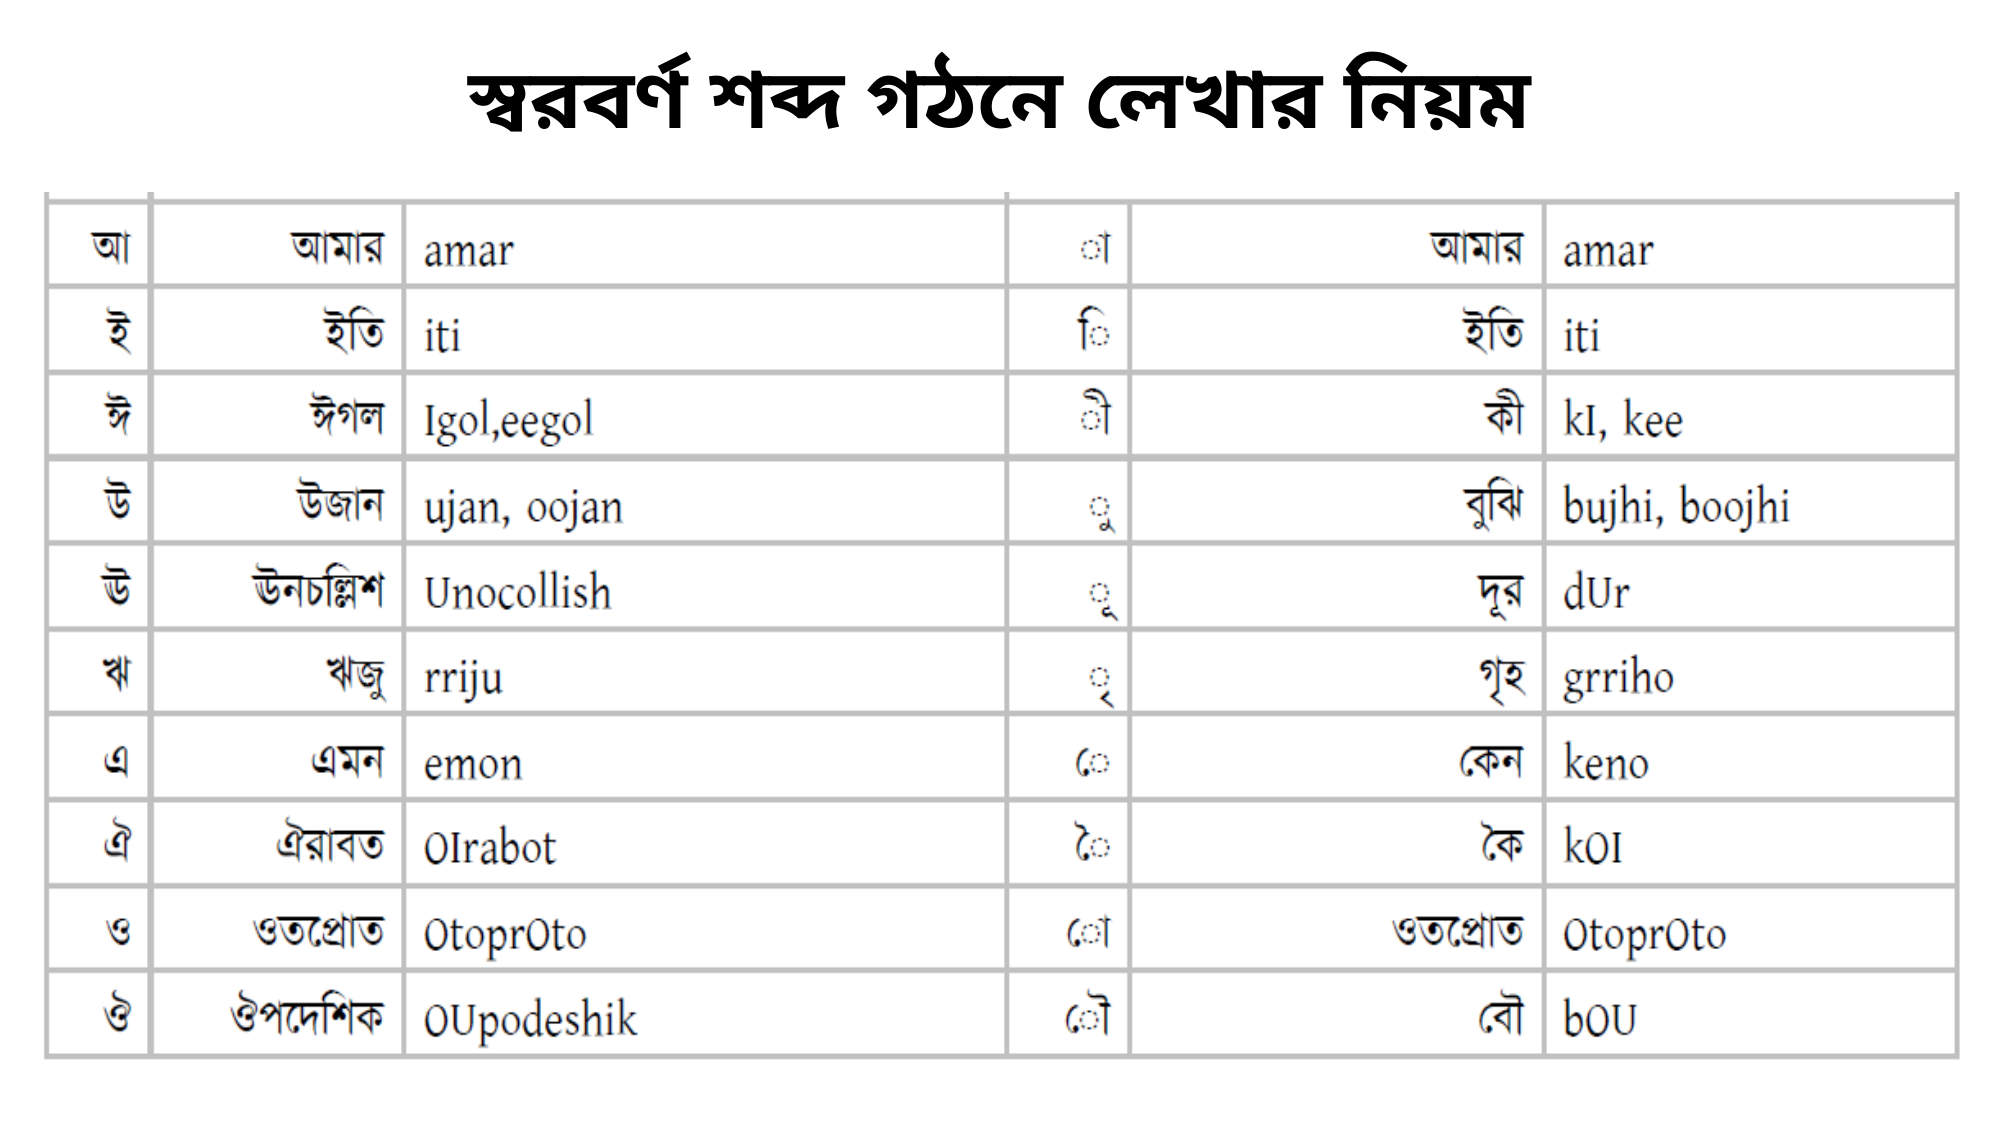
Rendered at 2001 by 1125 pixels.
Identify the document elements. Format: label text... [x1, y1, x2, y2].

text_box স্বরবর্ণ শব্দ গঠনে লেখার নিয়ম [0, 38, 2000, 153]
picture [33, 192, 1973, 1069]
